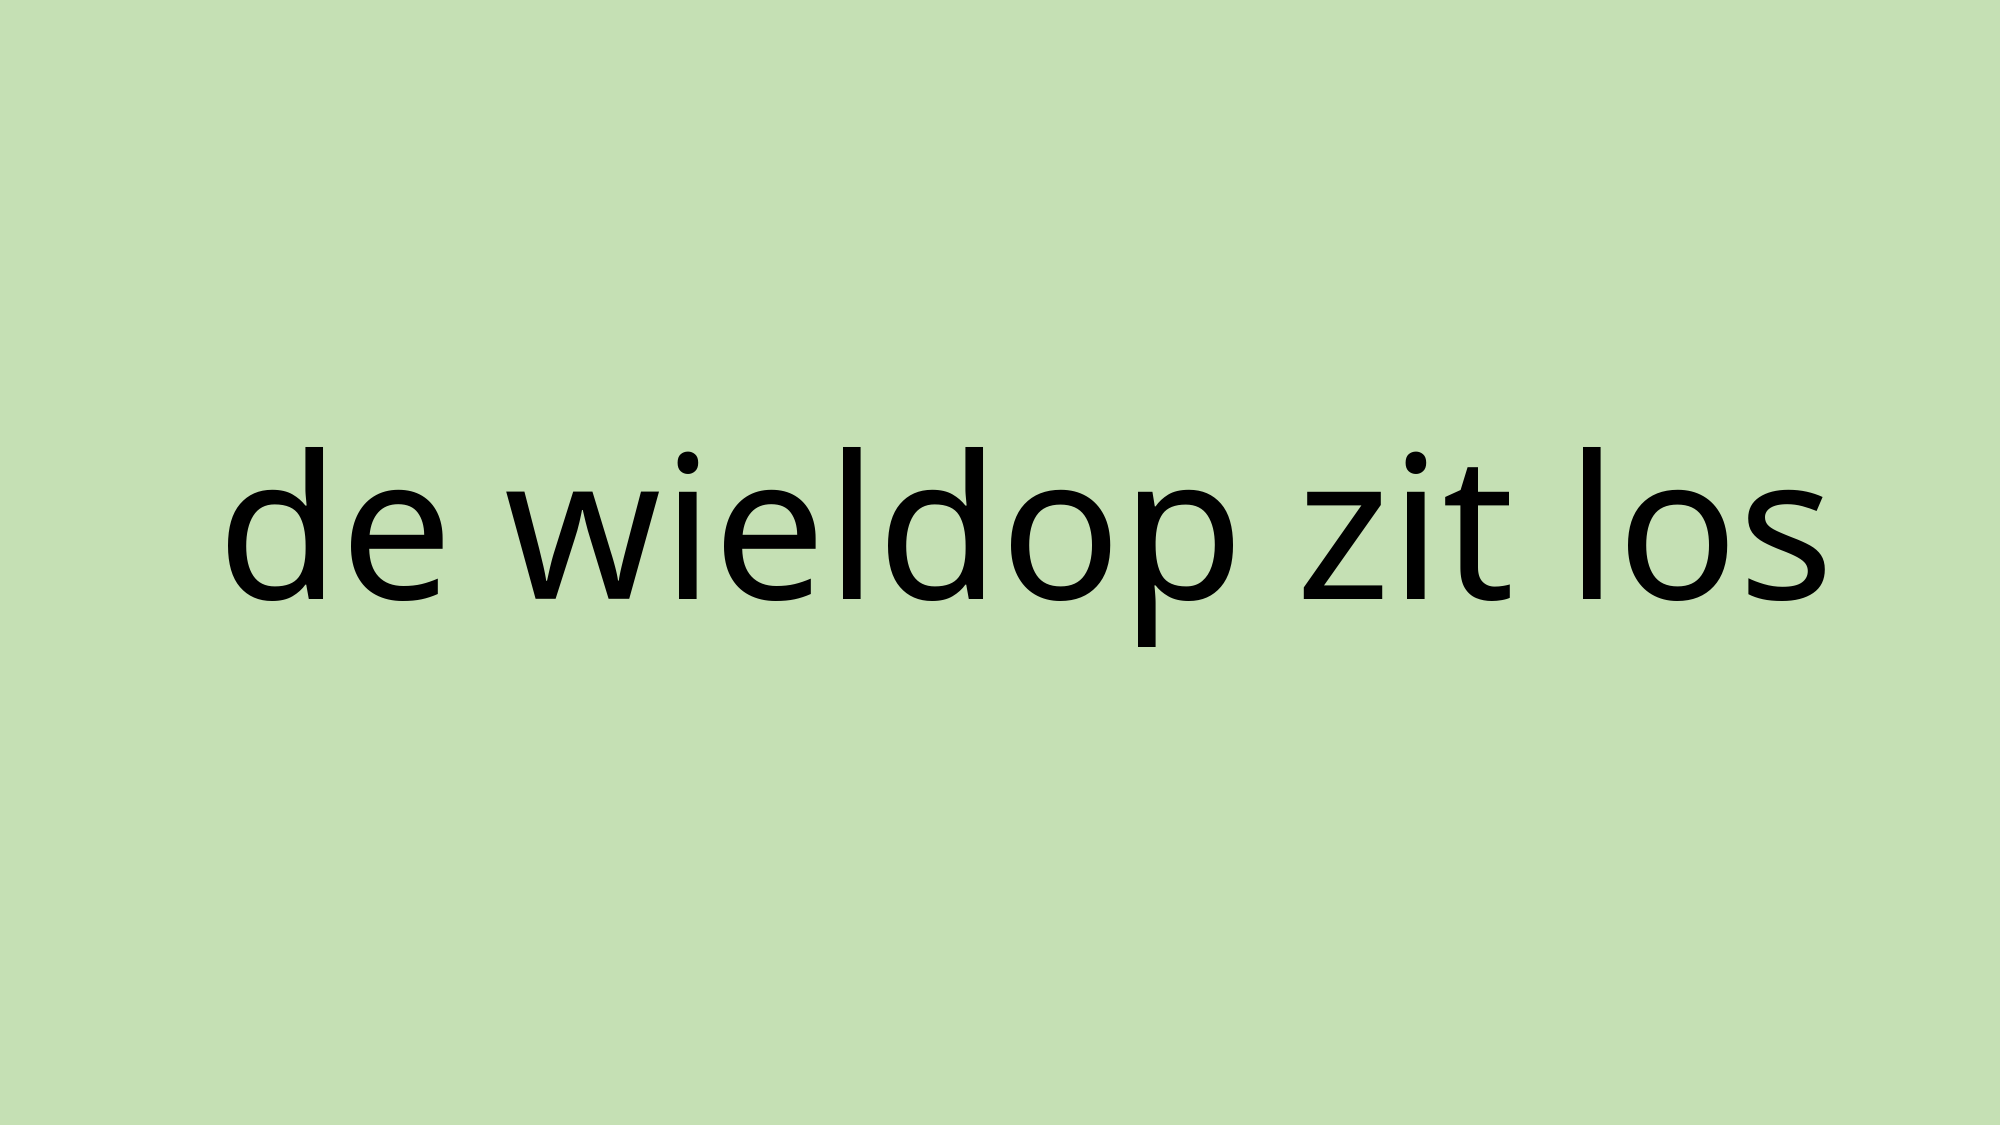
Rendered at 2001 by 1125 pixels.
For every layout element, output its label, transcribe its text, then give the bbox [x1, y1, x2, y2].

title de wieldop zit los [100, 378, 1900, 651]
